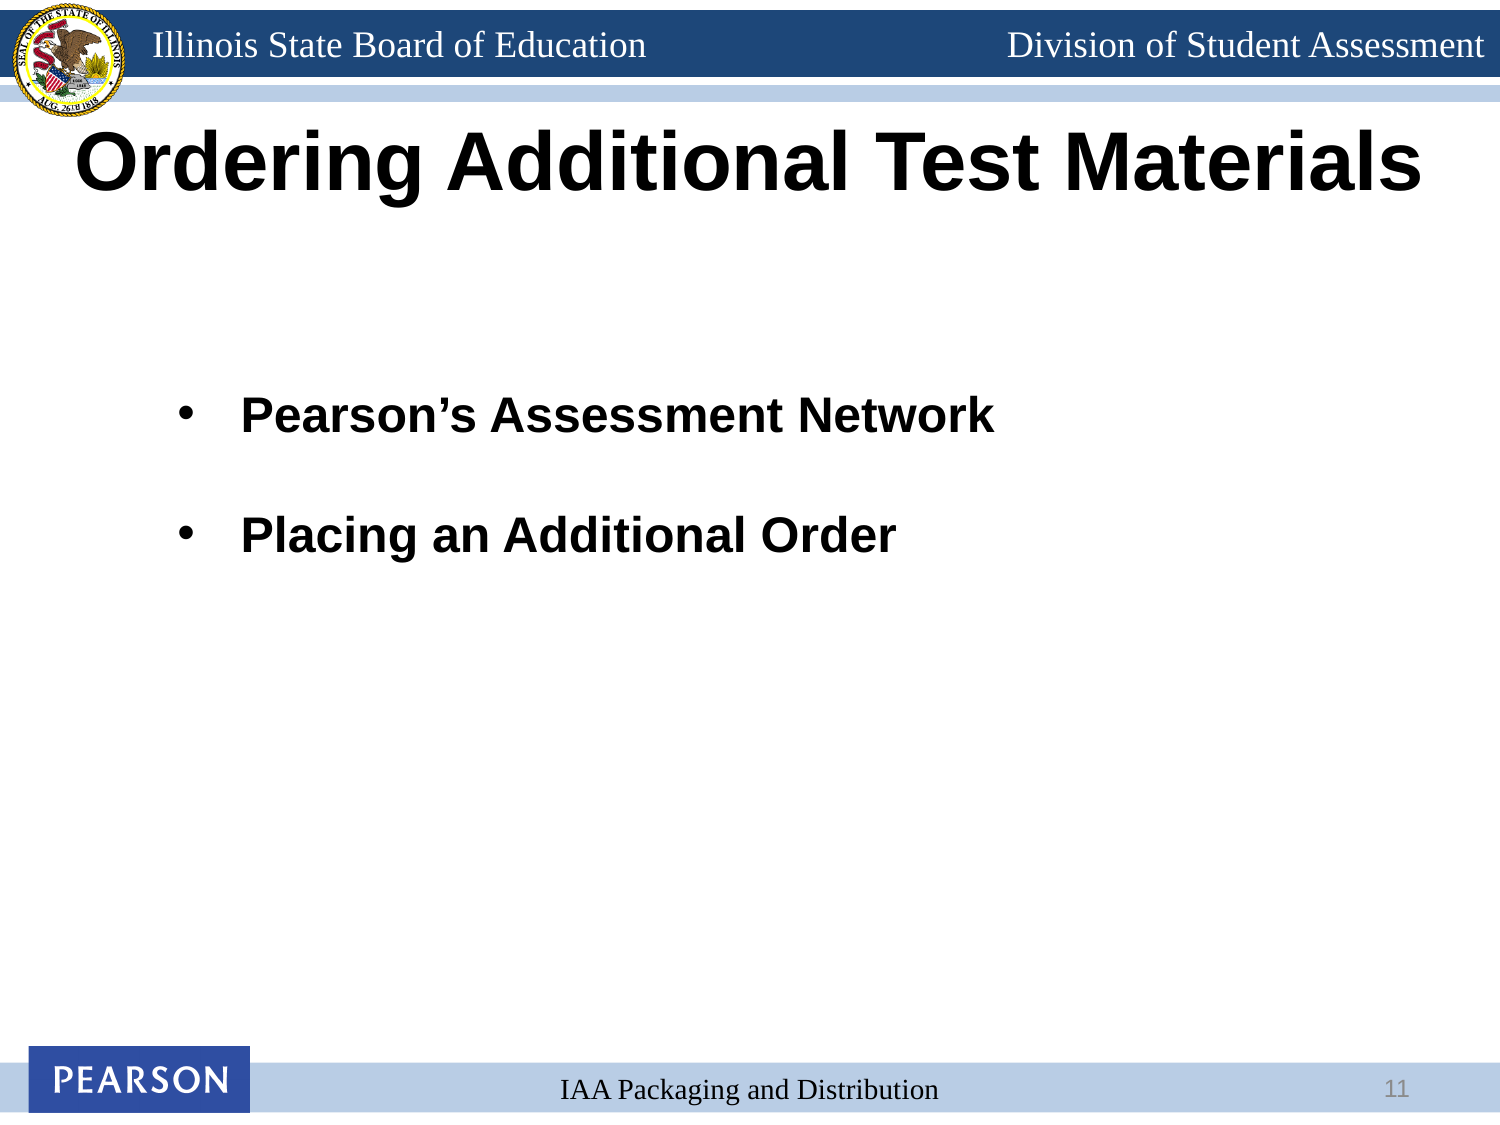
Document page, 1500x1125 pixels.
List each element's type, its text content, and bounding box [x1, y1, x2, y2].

text_box Ordering Additional Test Materials [0, 99, 1500, 215]
picture [28, 1046, 251, 1113]
text_box Pearson’s Assessment Network Placing an Additional Order [162, 374, 1125, 570]
slide_number 11 [1362, 1062, 1425, 1113]
picture [12, 3, 125, 99]
